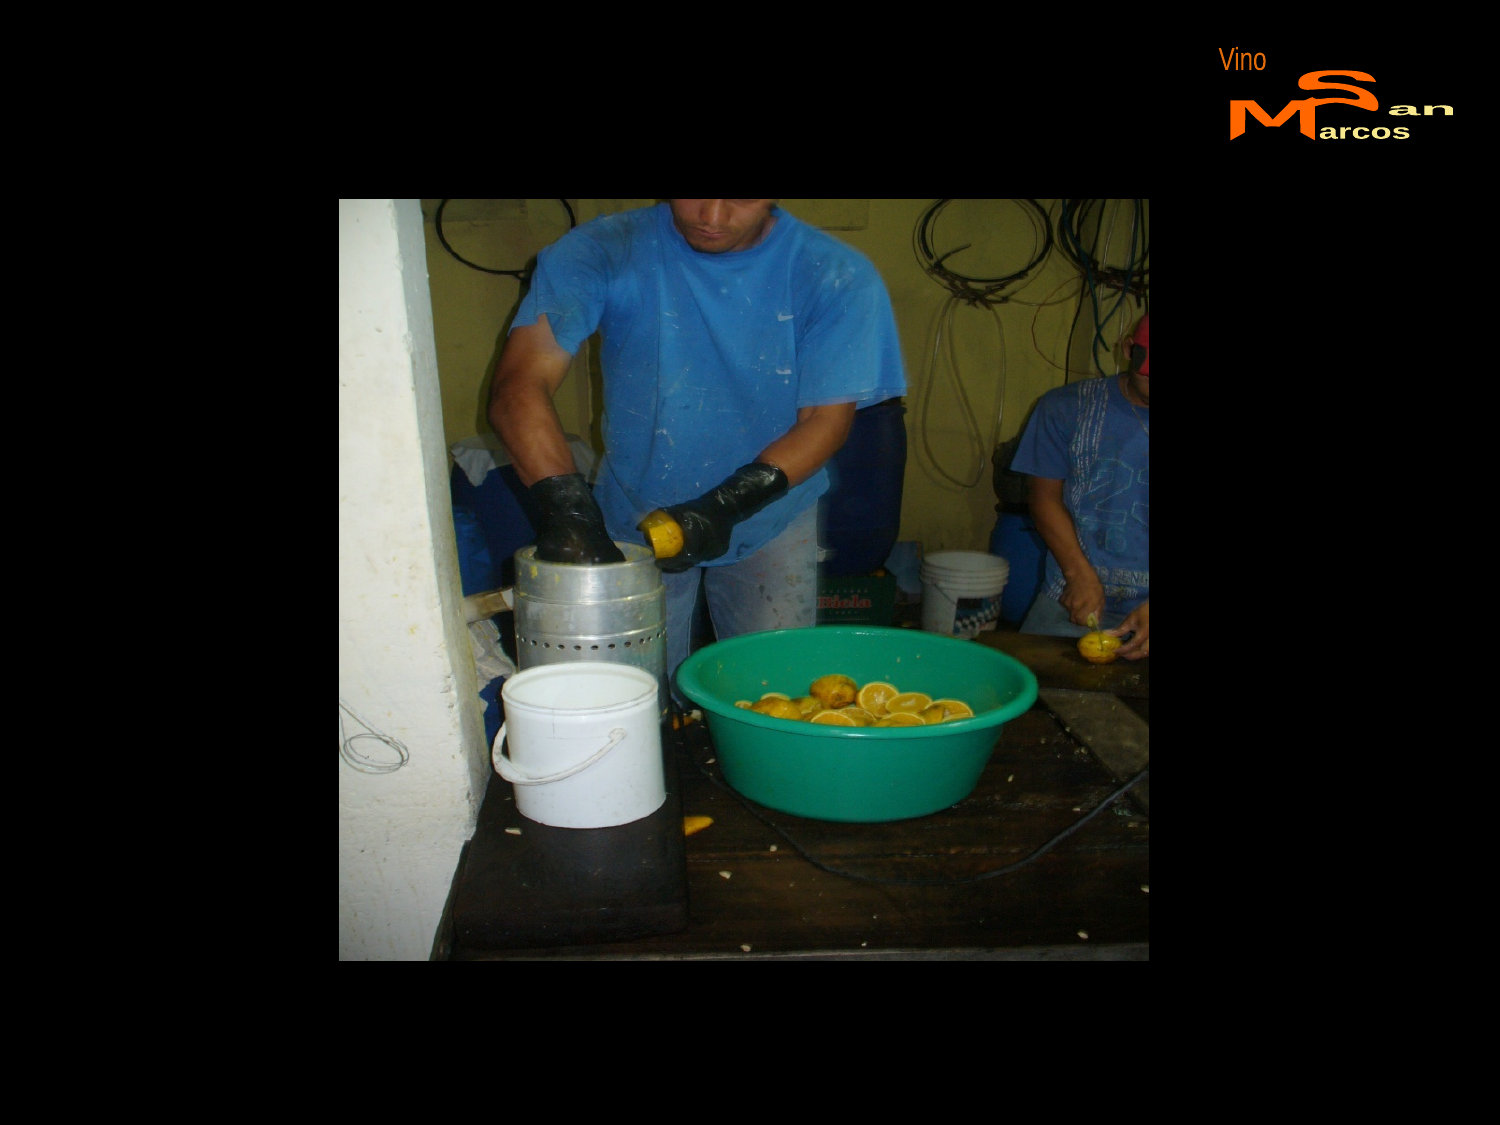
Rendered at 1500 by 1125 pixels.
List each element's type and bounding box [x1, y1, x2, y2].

picture [339, 198, 1149, 962]
text_box [1230, 70, 1454, 141]
